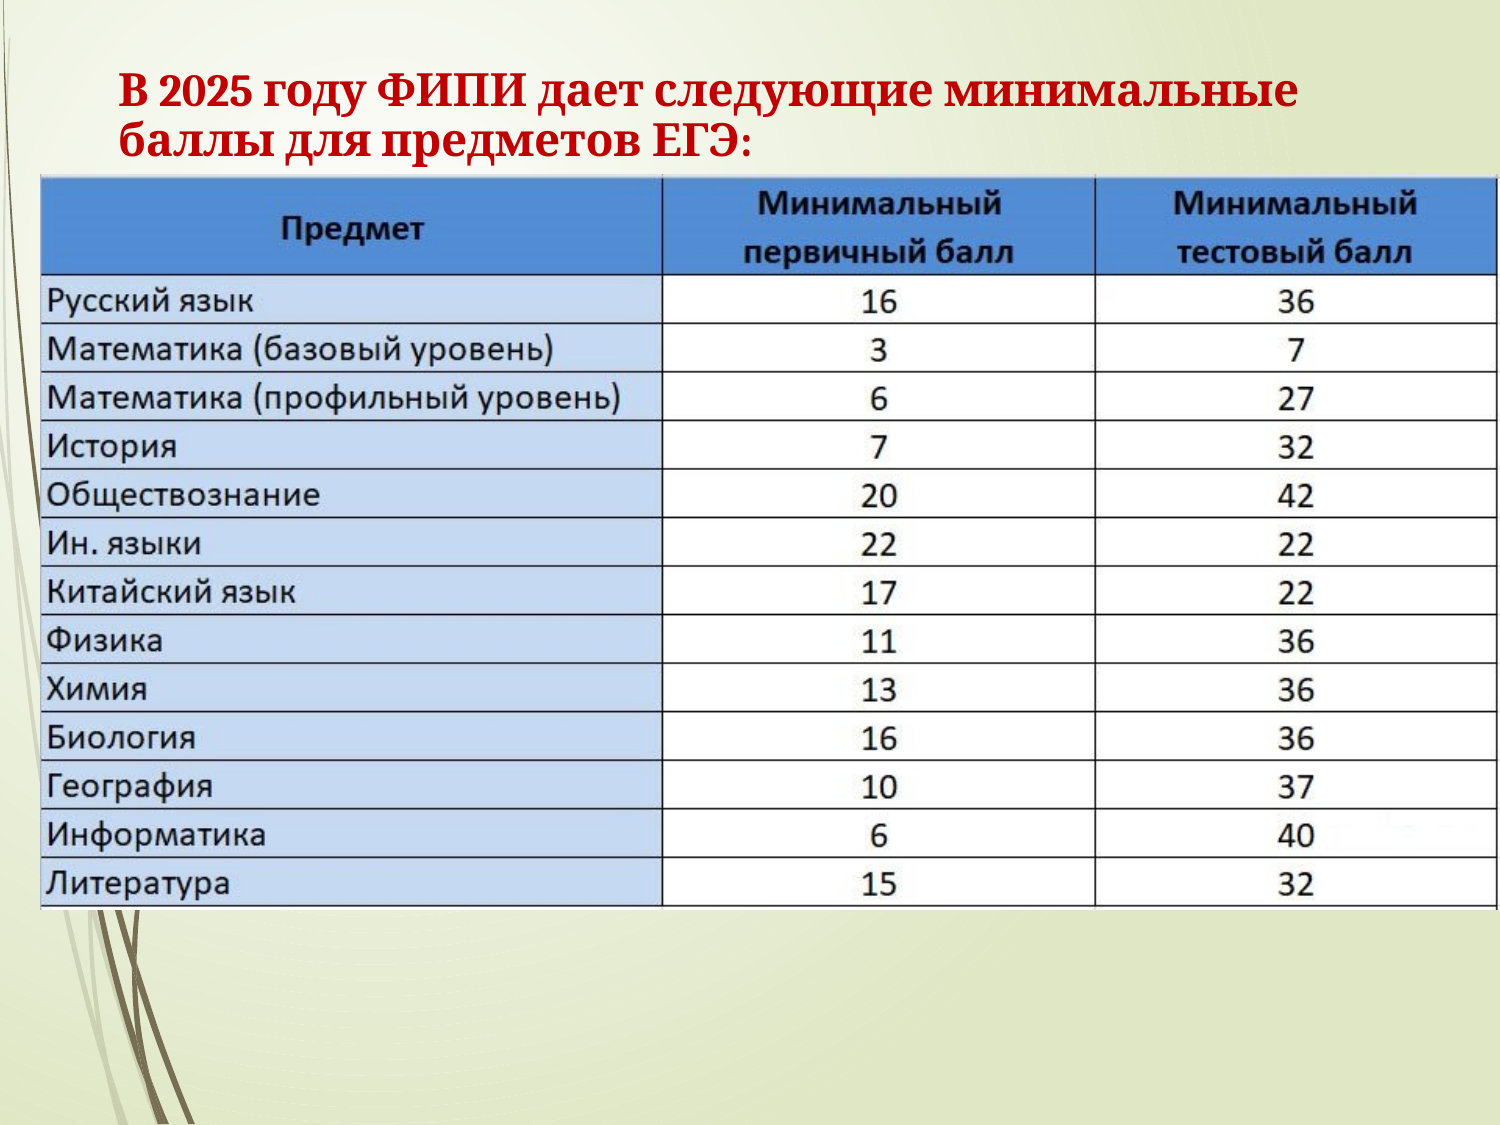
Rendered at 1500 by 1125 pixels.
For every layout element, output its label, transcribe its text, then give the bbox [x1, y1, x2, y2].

picture [39, 174, 1500, 910]
title В 2025 году ФИПИ дает следующие минимальные баллы для предметов ЕГЭ: [116, 58, 1425, 174]
